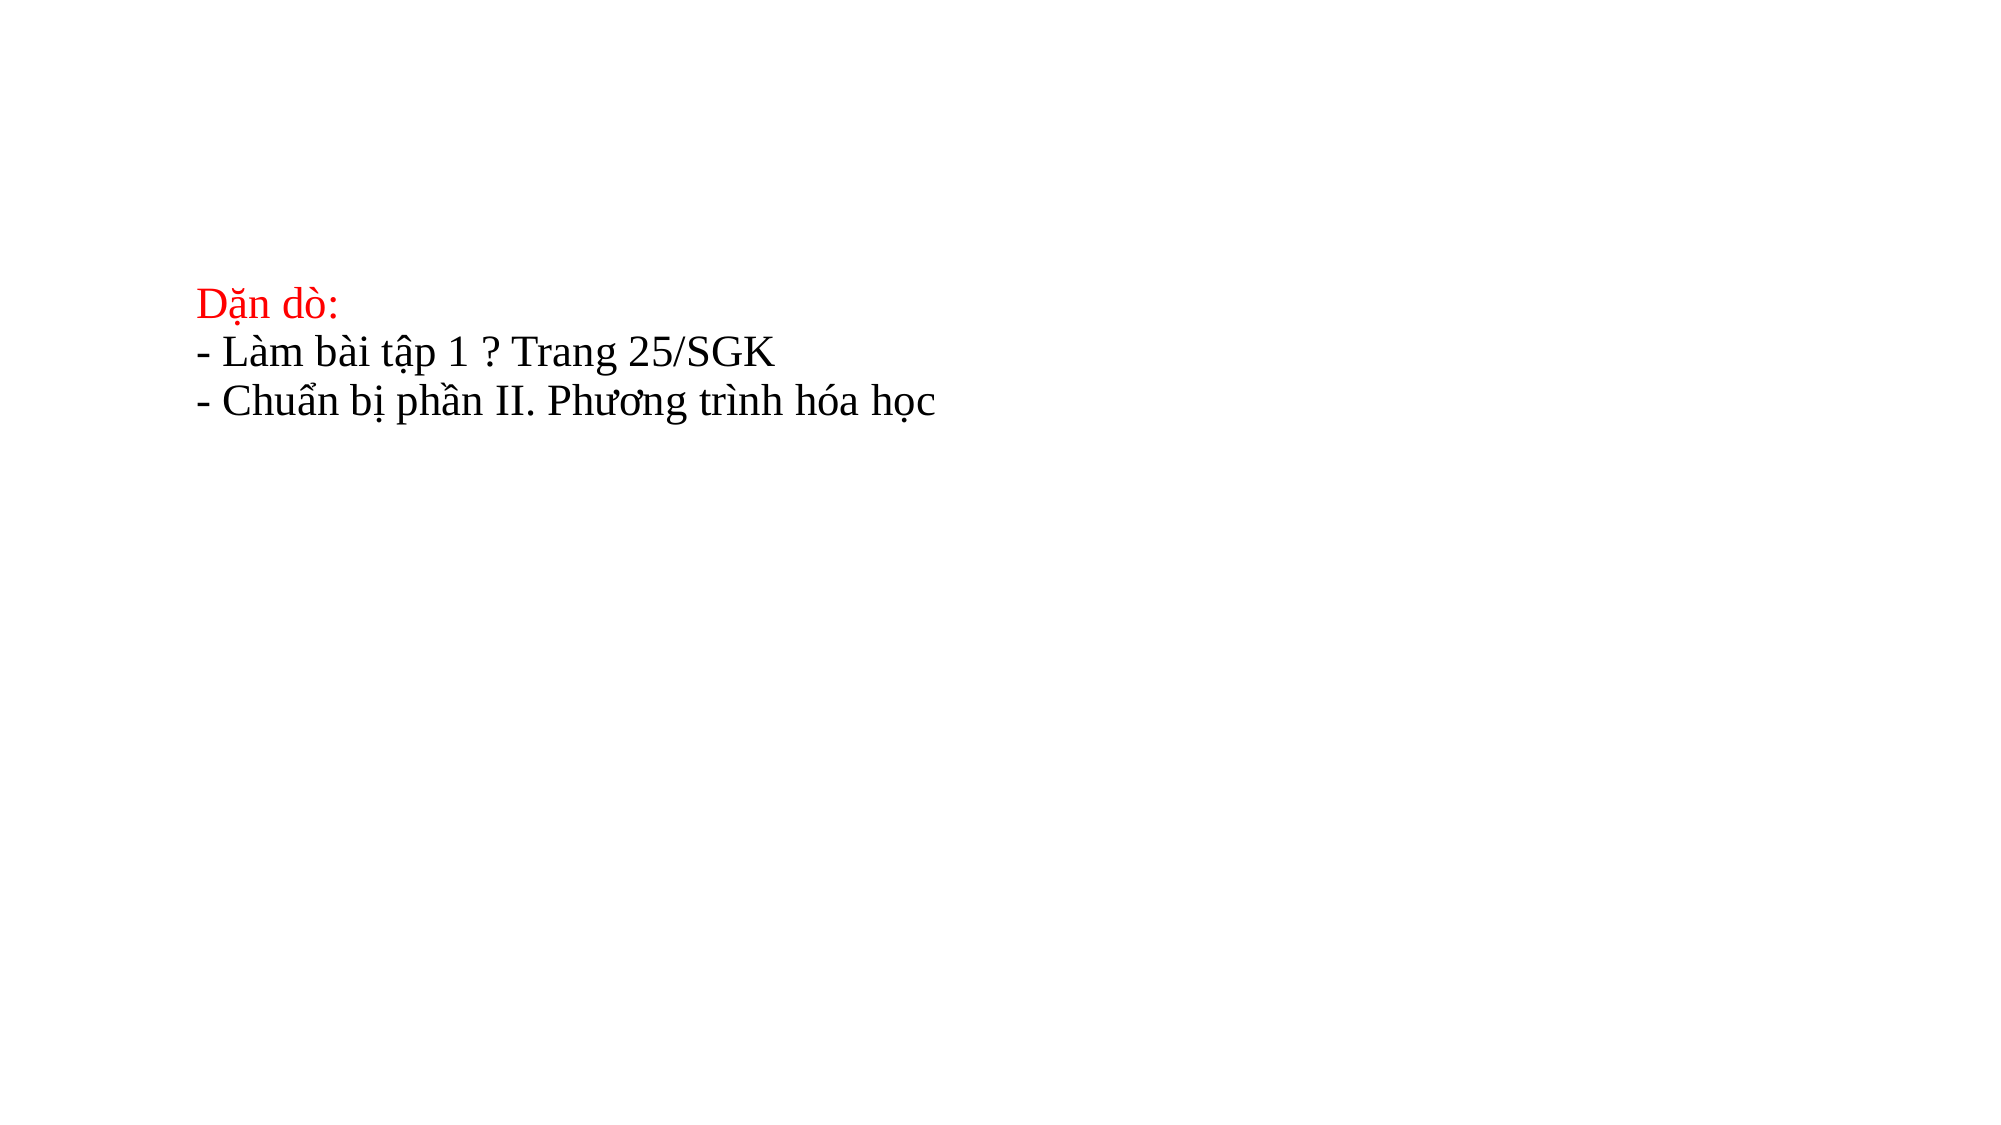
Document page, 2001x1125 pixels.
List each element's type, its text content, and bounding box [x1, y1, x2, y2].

title Dặn dò: - Làm bài tập 1 ? Trang 25/SGK - Chuẩn bị phần II. Phương trình hóa học [181, 270, 1907, 489]
